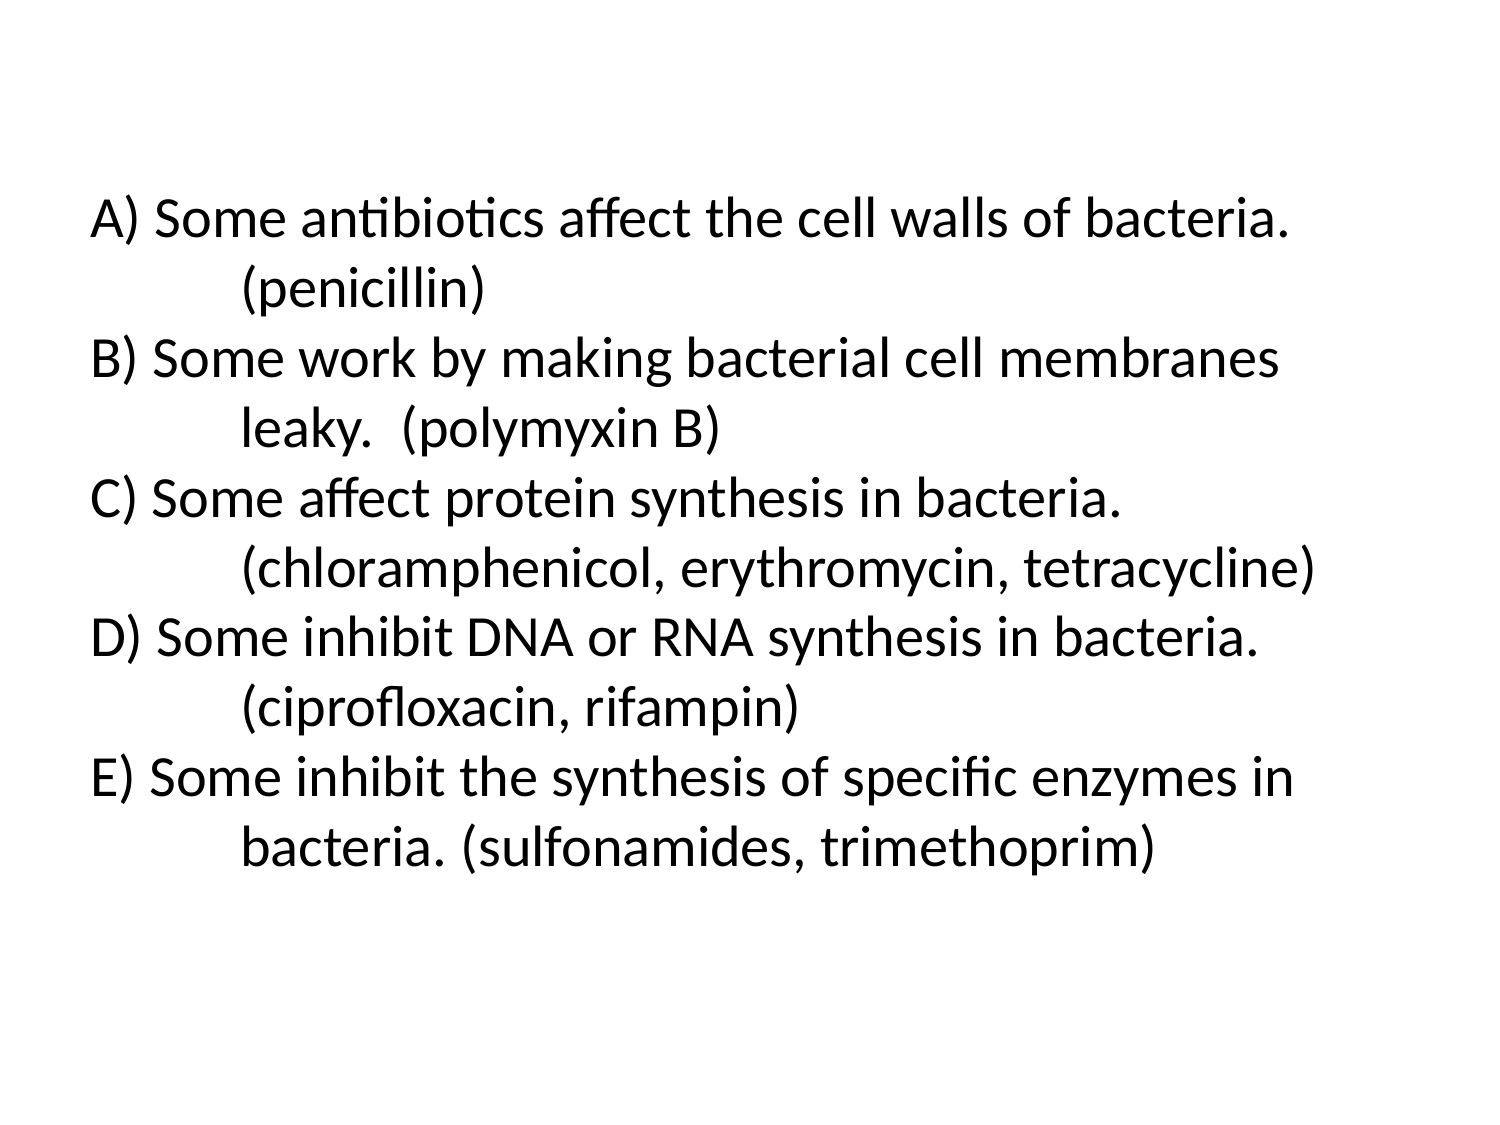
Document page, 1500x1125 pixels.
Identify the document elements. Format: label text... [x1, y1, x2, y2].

title A) Some antibiotics affect the cell walls of bacteria. (penicillin) B) Some work by making bacterial cell membranes leaky. (polymyxin B) C) Some affect protein synthesis in bacteria. (chloramphenicol, erythromycin, tetracycline) D) Some inhibit DNA or RNA synthesis in bacteria. (ciprofloxacin, rifampin) E) Some inhibit the synthesis of specific enzymes in bacteria. (sulfonamides, trimethoprim) [75, 45, 1425, 1013]
